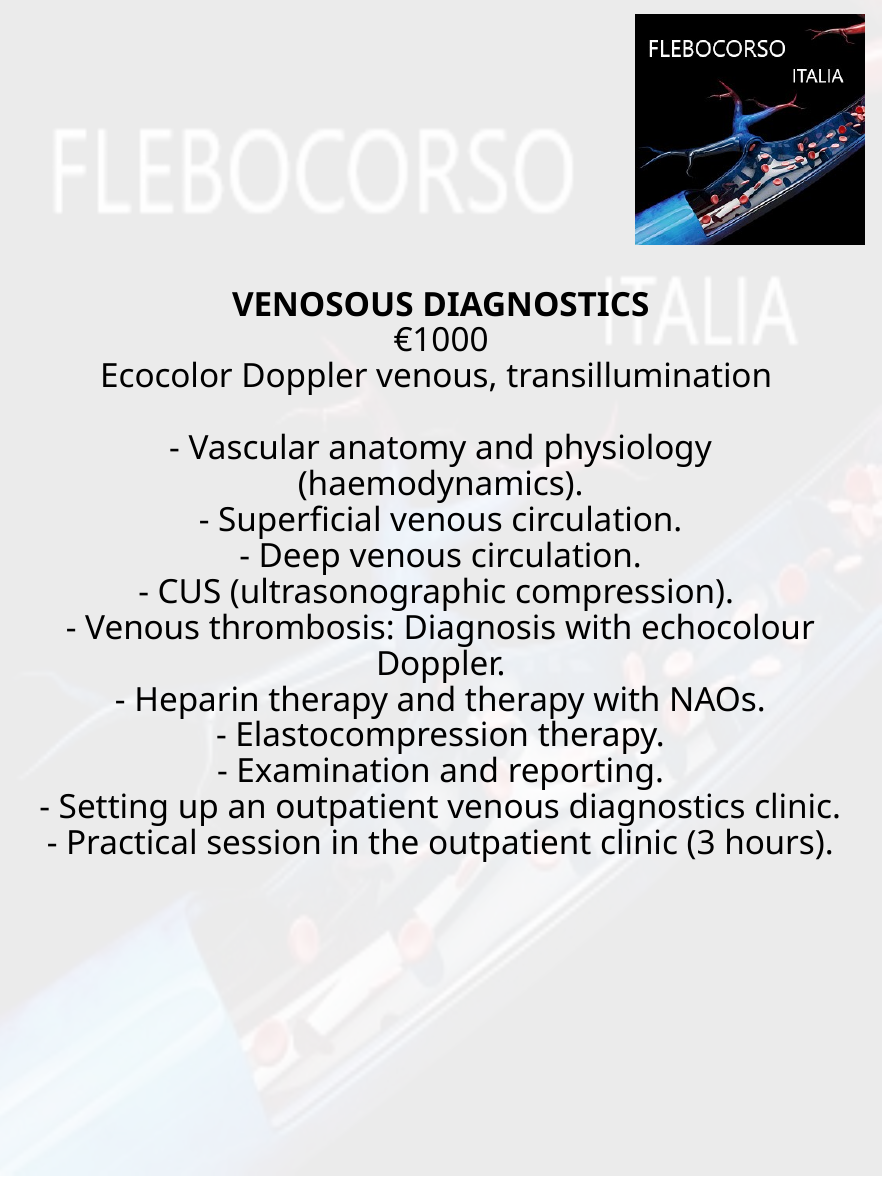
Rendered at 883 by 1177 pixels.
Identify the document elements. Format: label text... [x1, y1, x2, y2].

picture [635, 14, 865, 245]
title VENOSOUS DIAGNOSTICS €1000 Ecocolor Doppler venous, transillumination - Vascular anatomy and physiology (haemodynamics). - Superficial venous circulation. - Deep venous circulation. - CUS (ultrasonographic compression). - Venous thrombosis: Diagnosis with echocolour Doppler. - Heparin therapy and therapy with NAOs. - Elastocompression therapy. - Examination and reporting. - Setting up an outpatient venous diagnostics clinic. - Practical session in the outpatient clinic (3 hours). [17, 336, 865, 870]
